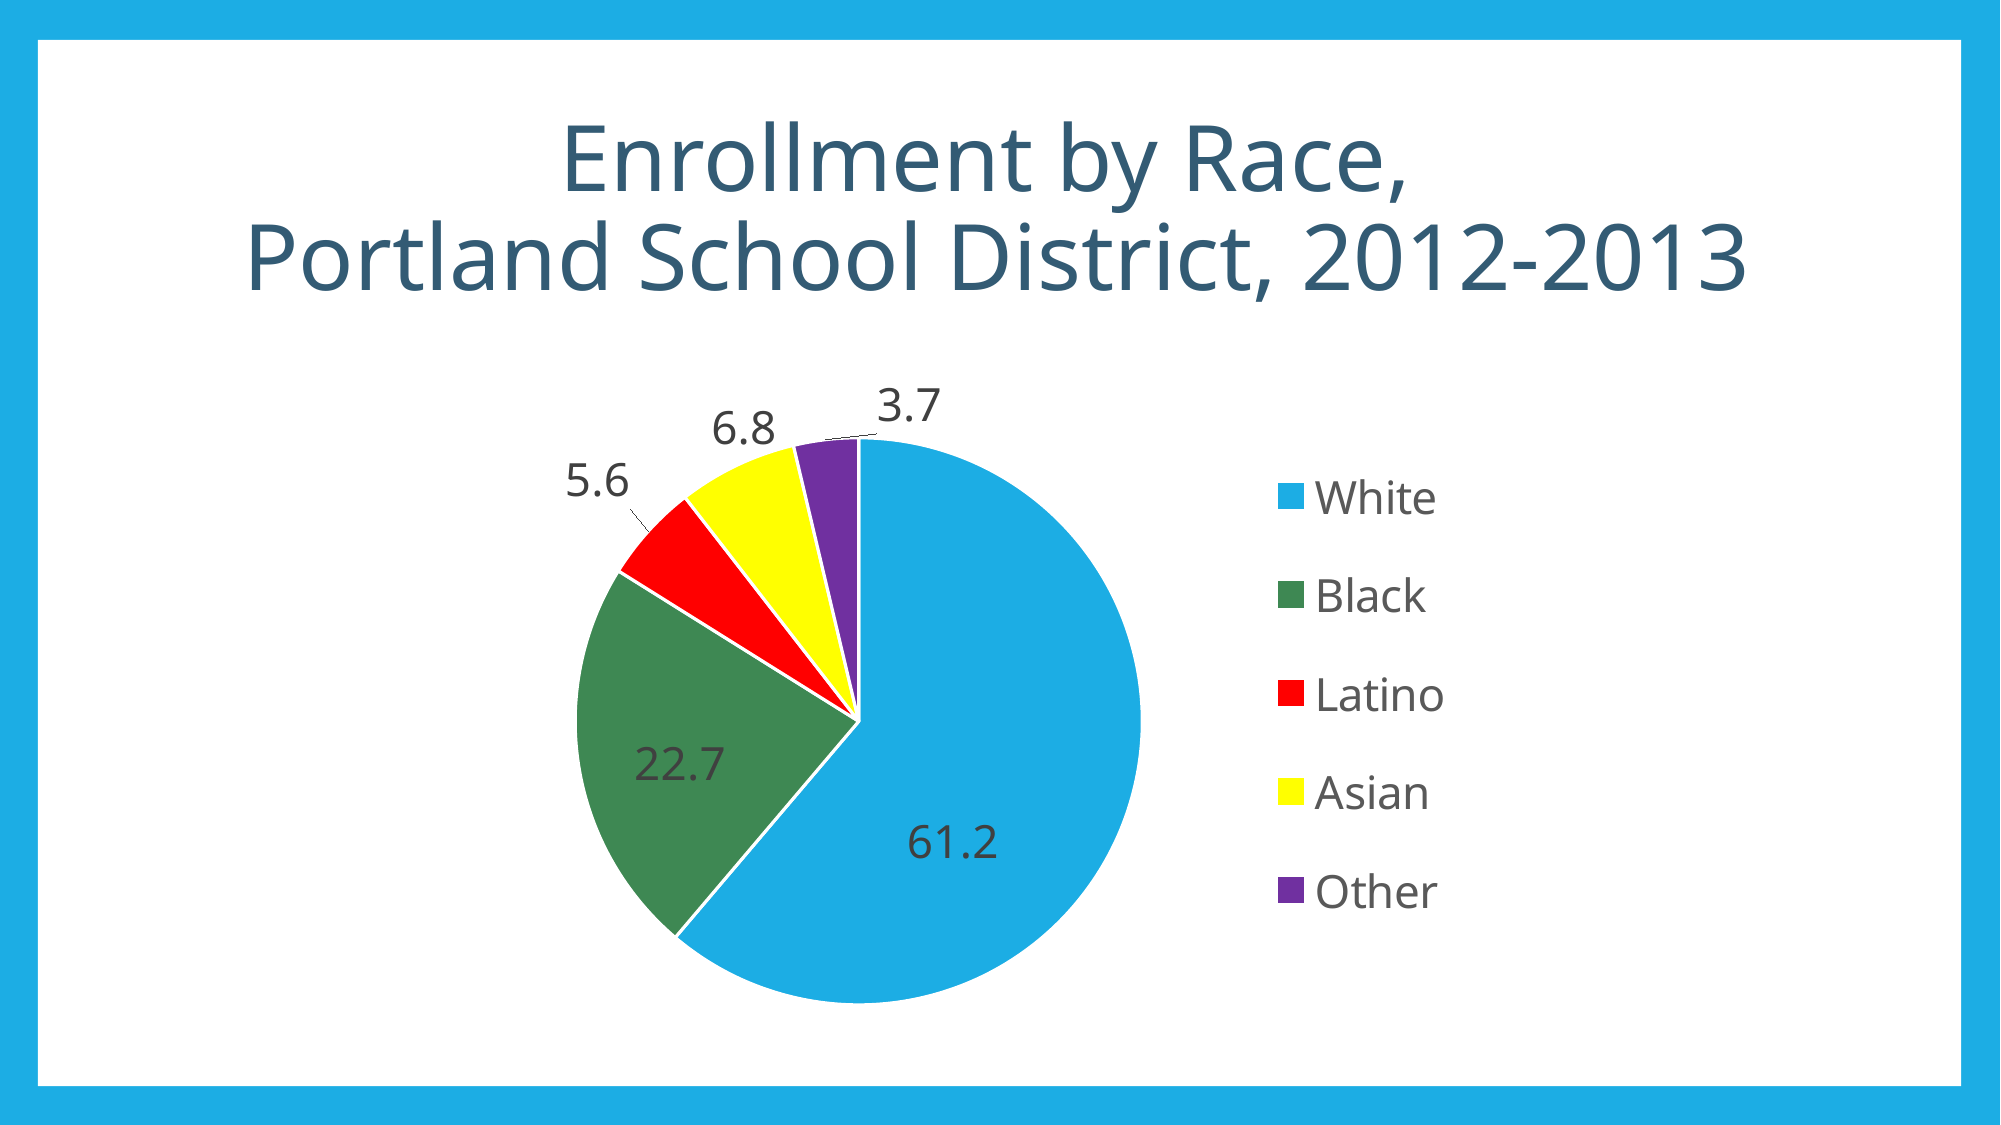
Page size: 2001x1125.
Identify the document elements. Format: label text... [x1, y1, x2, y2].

chart [150, 355, 1771, 1019]
title Enrollment by Race, Portland School District, 2012-2013 [187, 99, 1808, 323]
